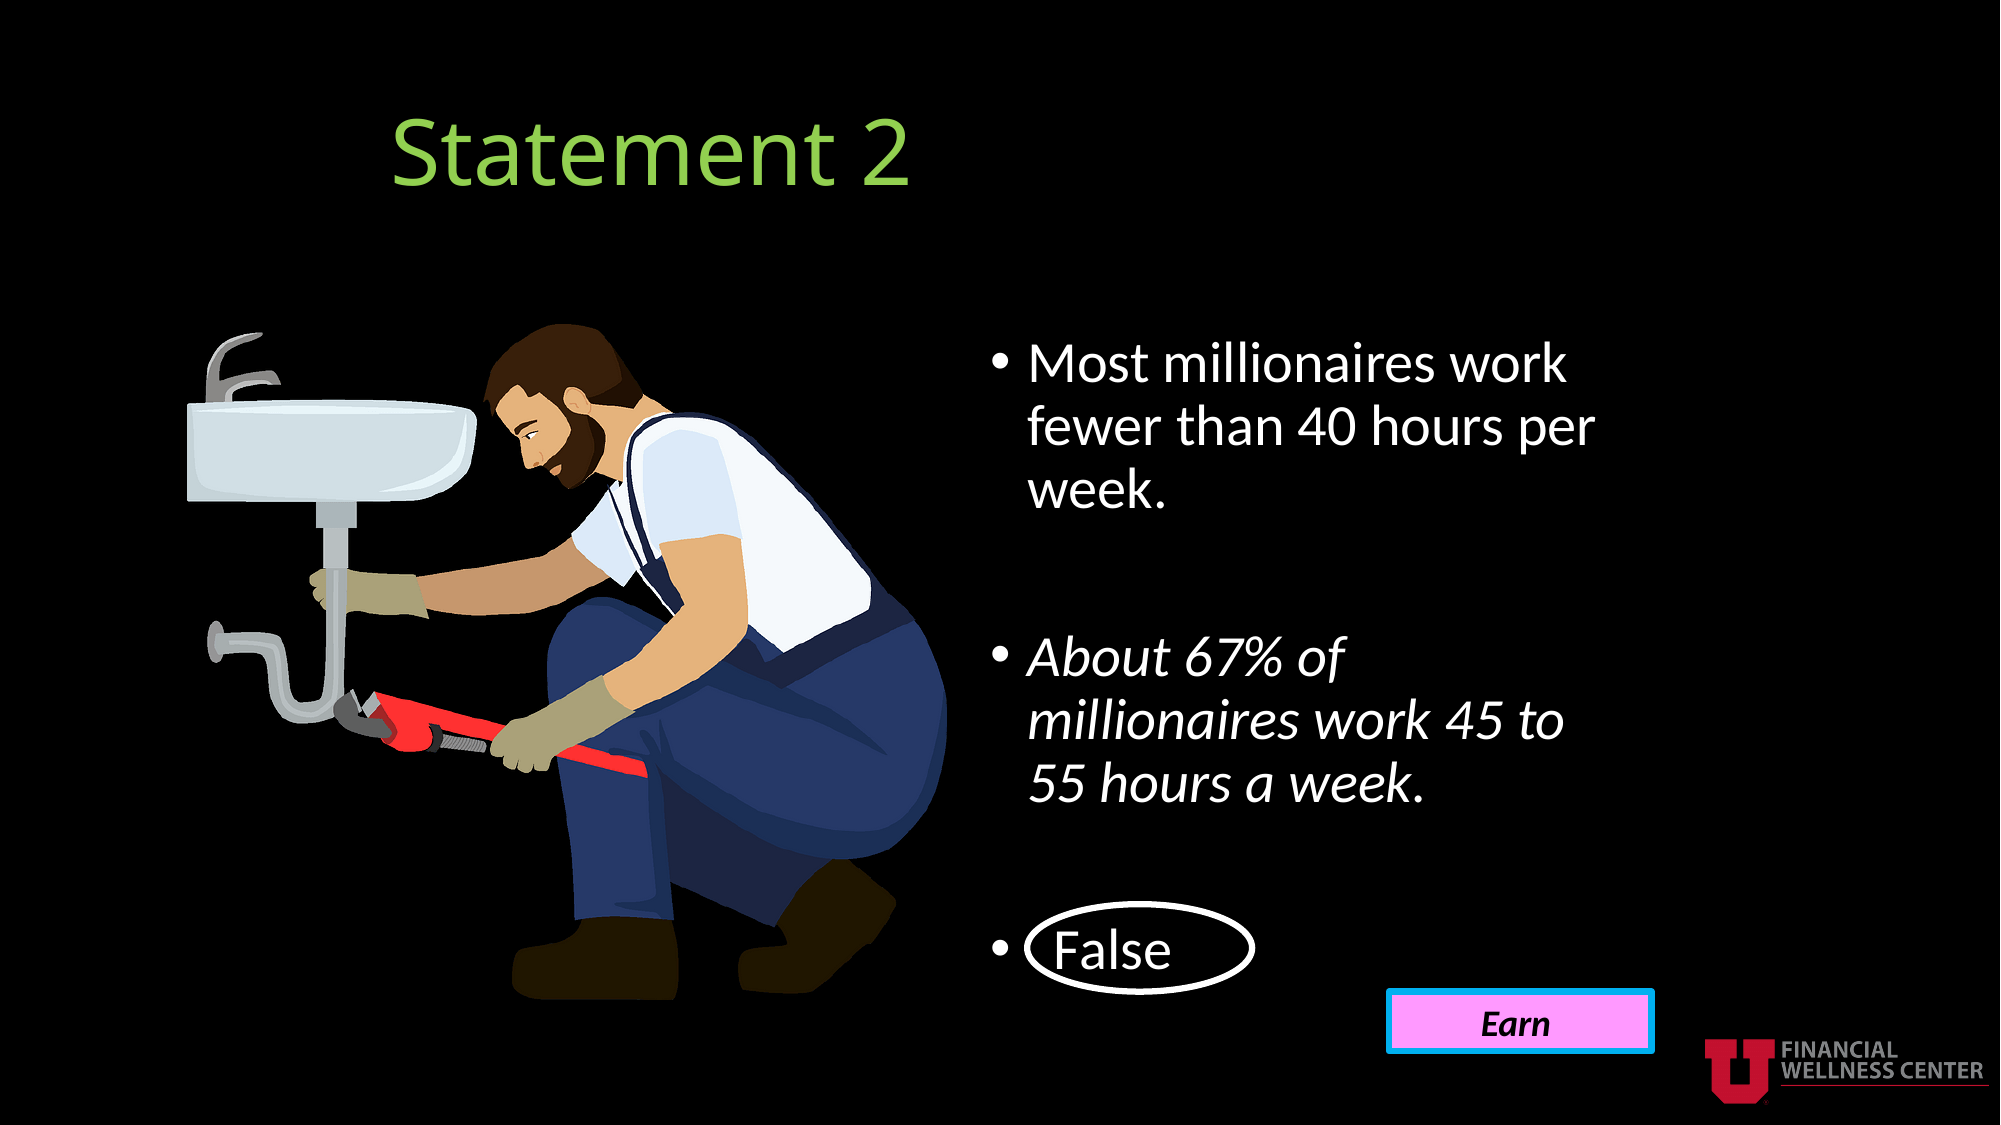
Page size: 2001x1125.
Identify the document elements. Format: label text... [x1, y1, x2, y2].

list Most millionaires work fewer than 40 hours per week. About 67% of millionaires work 45 to 55 hours a week. False [975, 324, 1638, 1000]
picture [1705, 1038, 1989, 1106]
title Statement 2 [375, 62, 1650, 250]
text_box [1027, 904, 1253, 992]
text_box Earn [1389, 991, 1652, 1052]
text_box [187, 324, 947, 1000]
